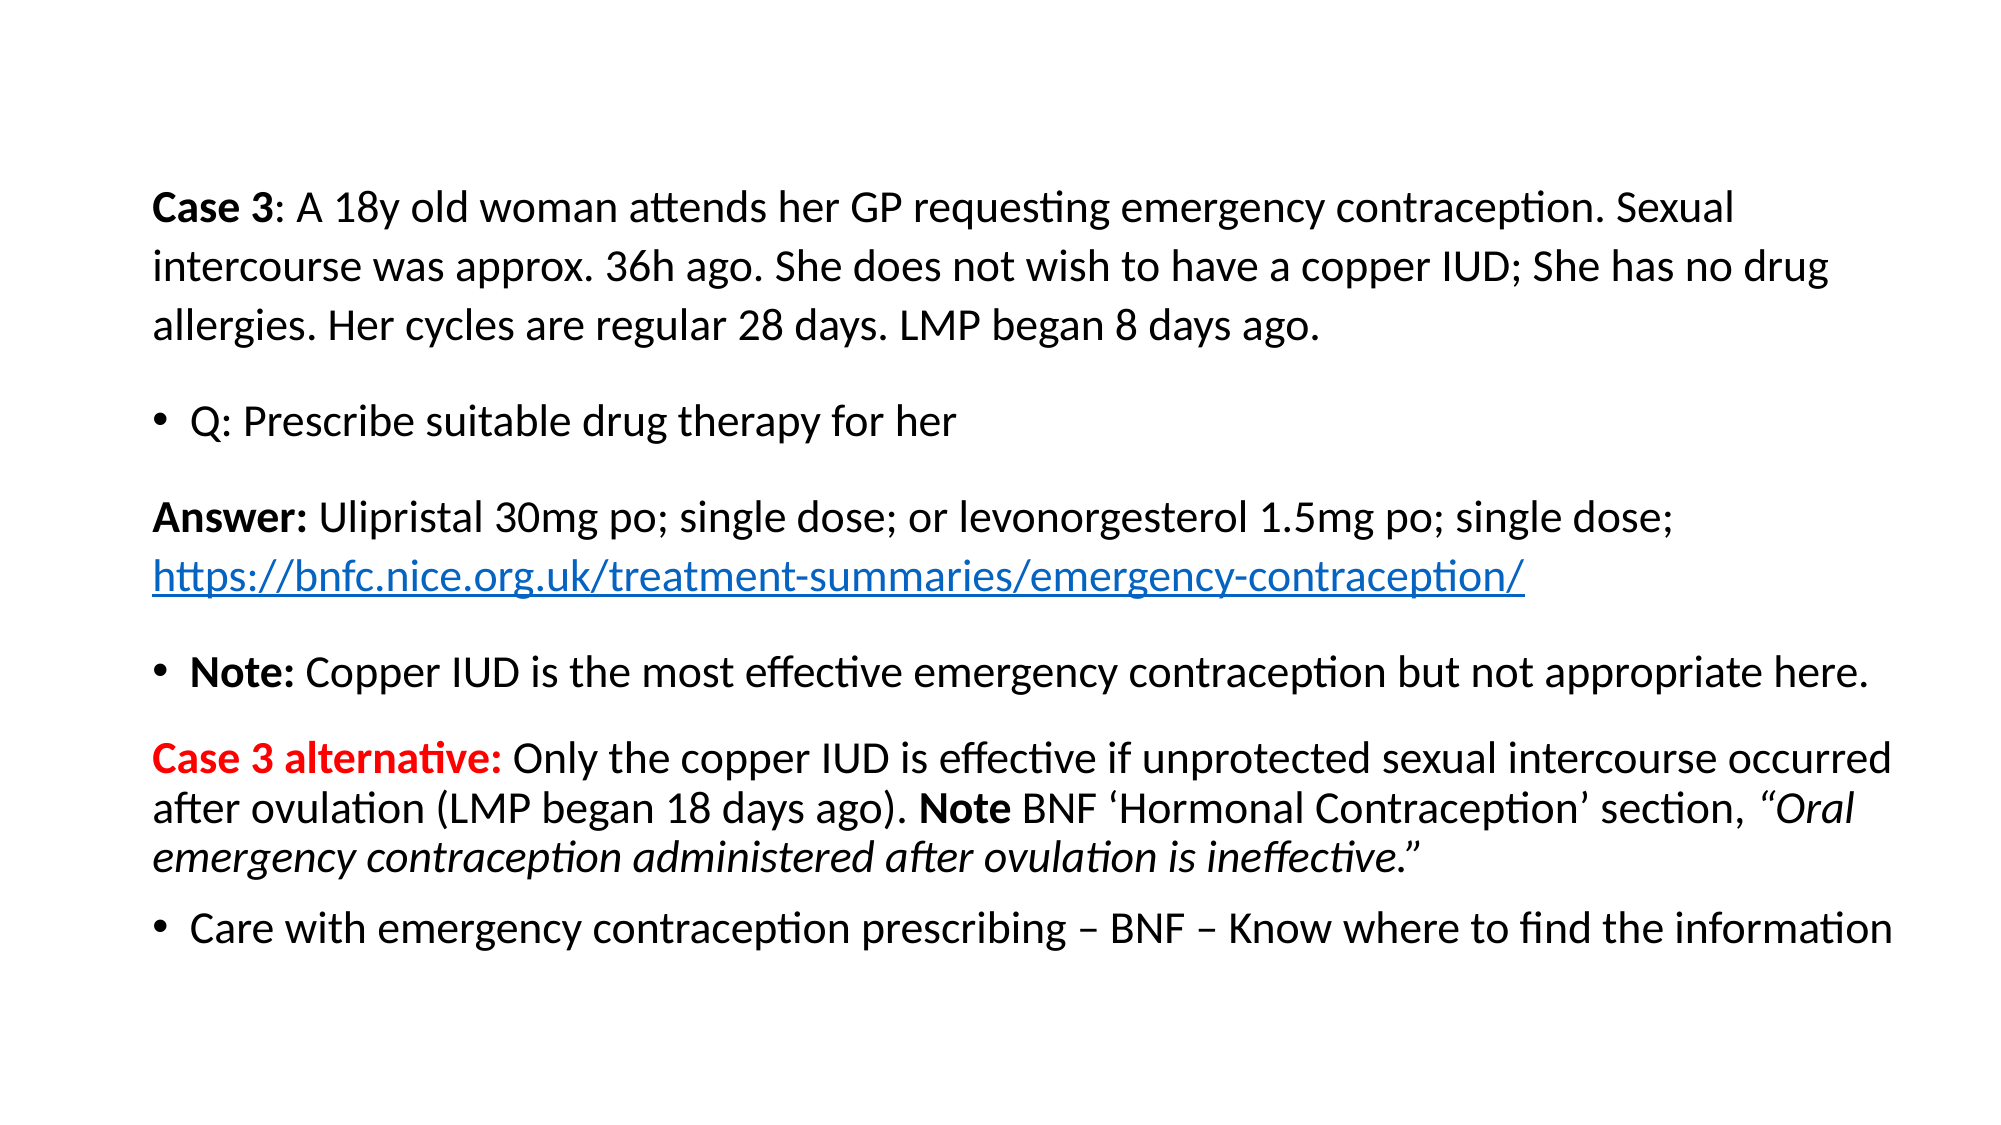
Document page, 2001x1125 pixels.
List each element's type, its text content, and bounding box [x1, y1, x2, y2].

list Case 3: A 18y old woman attends her GP requesting emergency contraception. Sexual intercourse was approx. 36h ago. She does not wish to have a copper IUD; She has no drug allergies. Her cycles are regular 28 days. LMP began 8 days ago. Q: Prescribe suitable drug therapy for her Answer: Ulipristal 30mg po; single dose; or levonorgesterol 1.5mg po; single dose; https://bnfc.nice.org.uk/treatment-summaries/emergency-contraception/ Note: Copper IUD is the most effective emergency contraception but not appropriate here. Case 3 alternative: Only the copper IUD is effective if unprotected sexual intercourse occurred after ovulation (LMP began 18 days ago). Note BNF ‘Hormonal Contraception’ section, “Oral emergency contraception administered after ovulation is ineffective.” Care with emergency contraception prescribing – BNF – Know where to find the information [137, 165, 1929, 1087]
